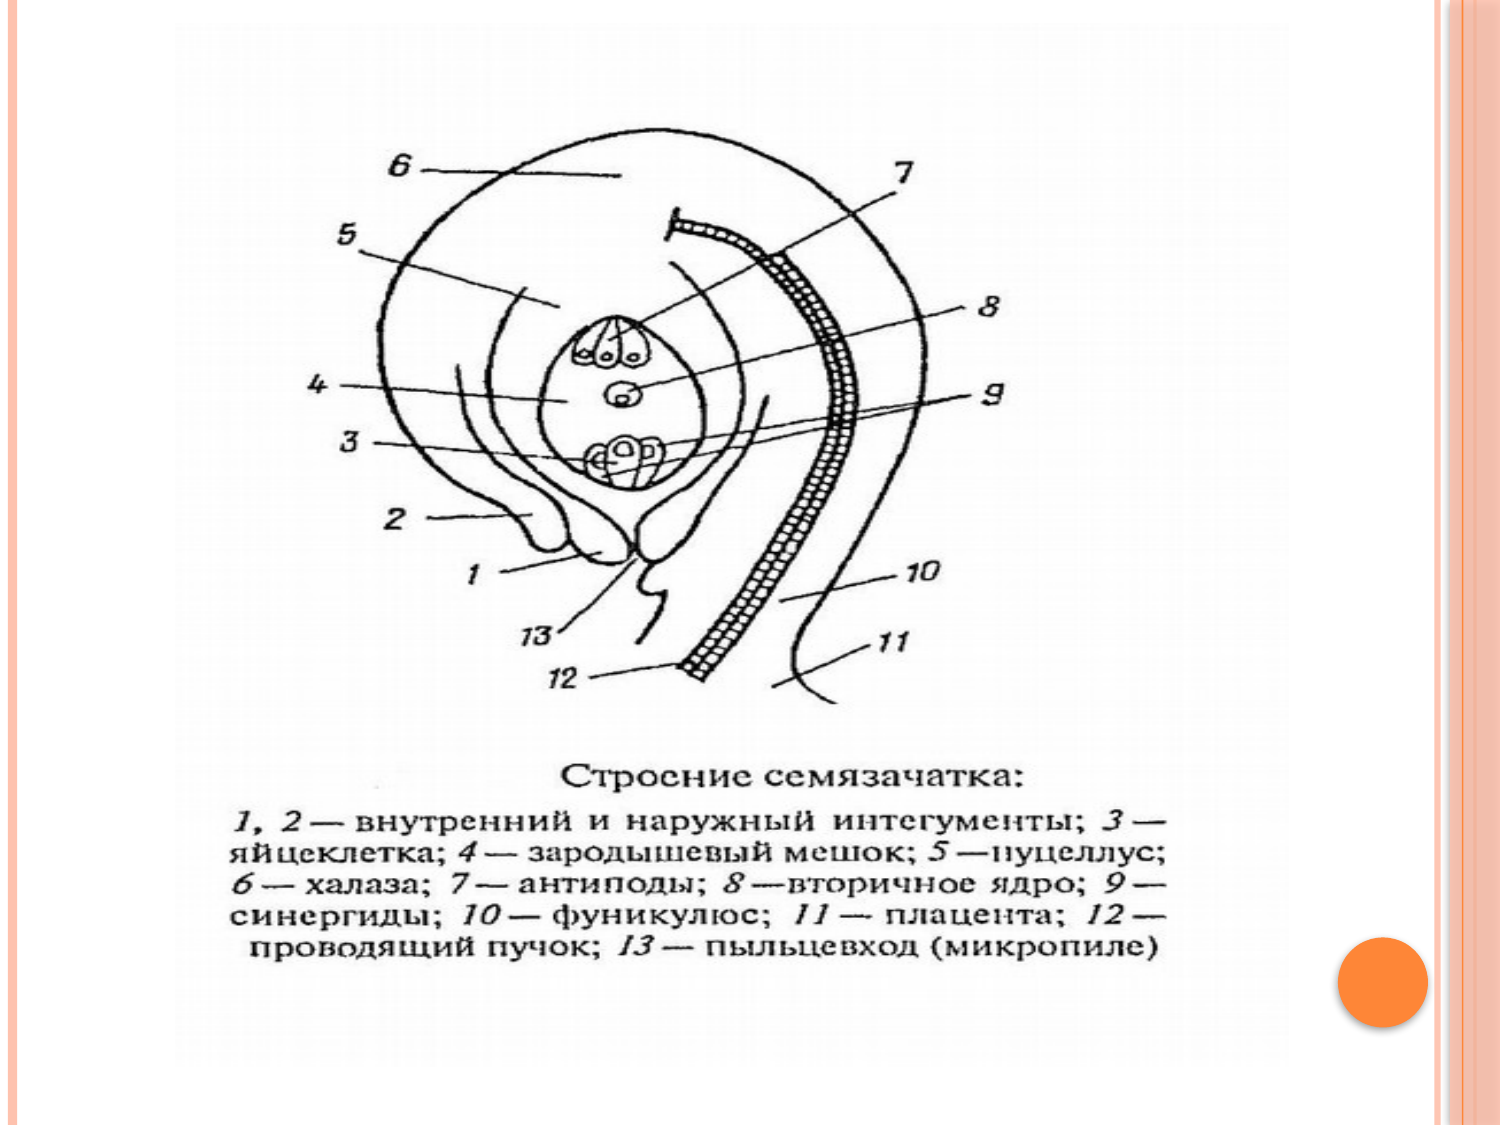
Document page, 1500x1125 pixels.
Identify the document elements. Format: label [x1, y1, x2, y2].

list [175, 22, 1290, 1067]
